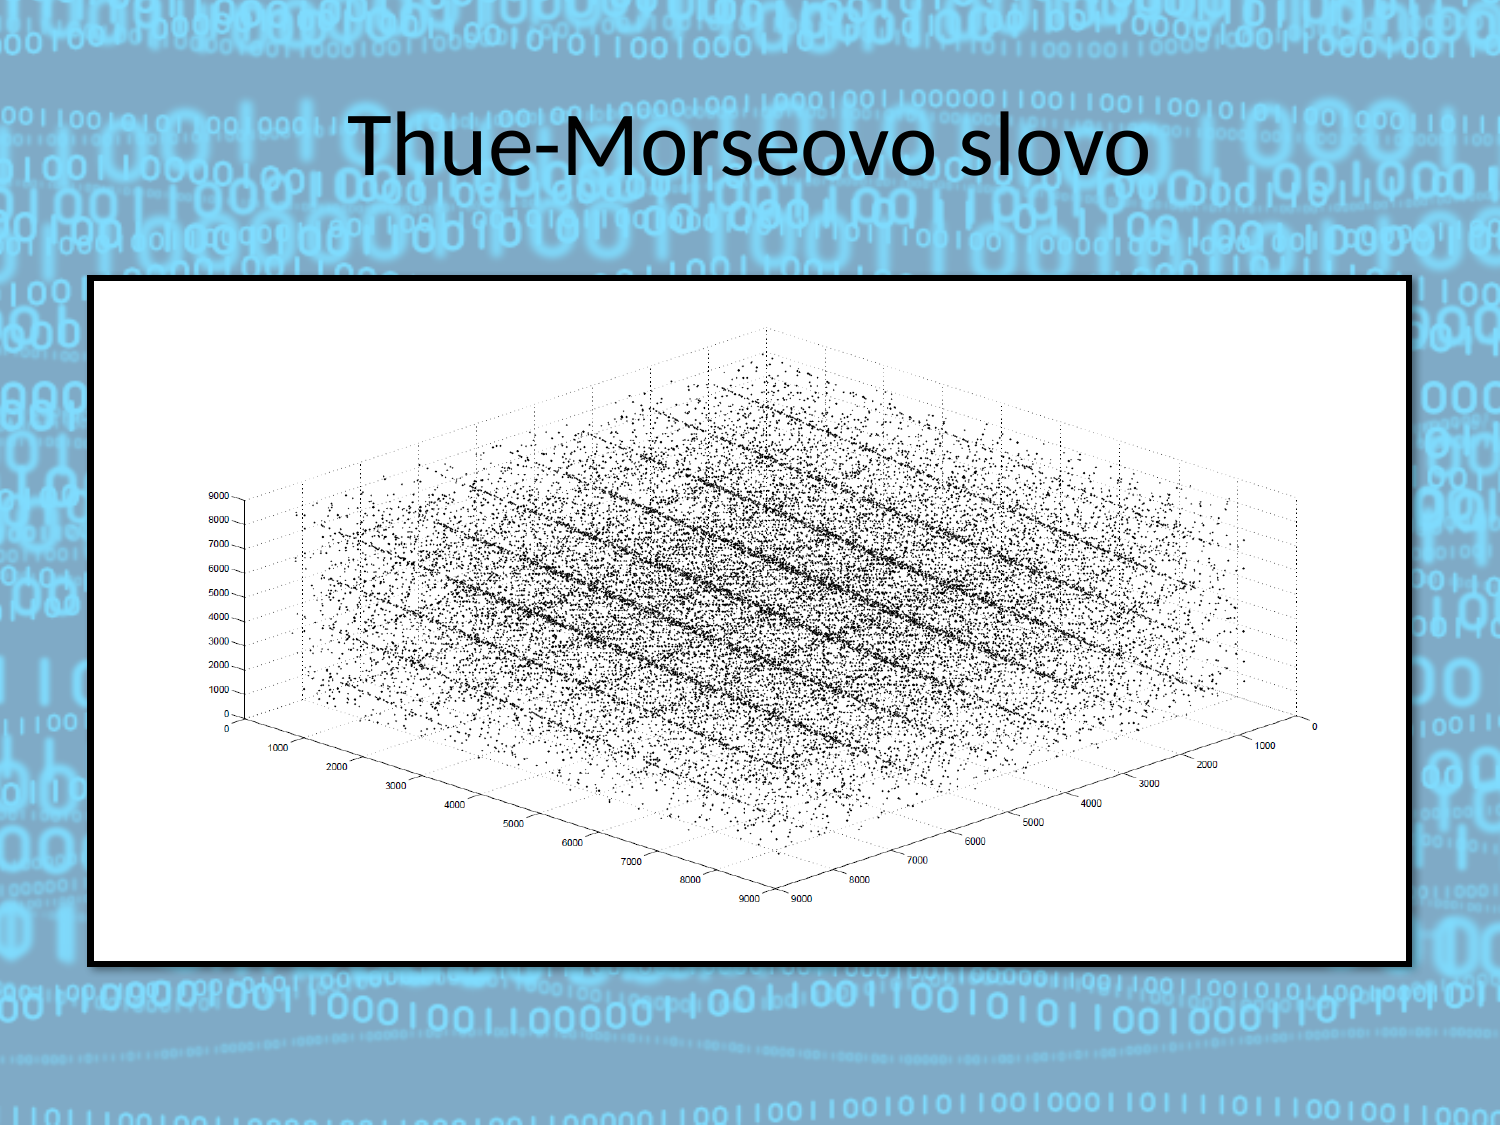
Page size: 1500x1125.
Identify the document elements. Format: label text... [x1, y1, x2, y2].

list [93, 280, 1407, 962]
title Thue-Morseovo slovo [75, 45, 1425, 233]
